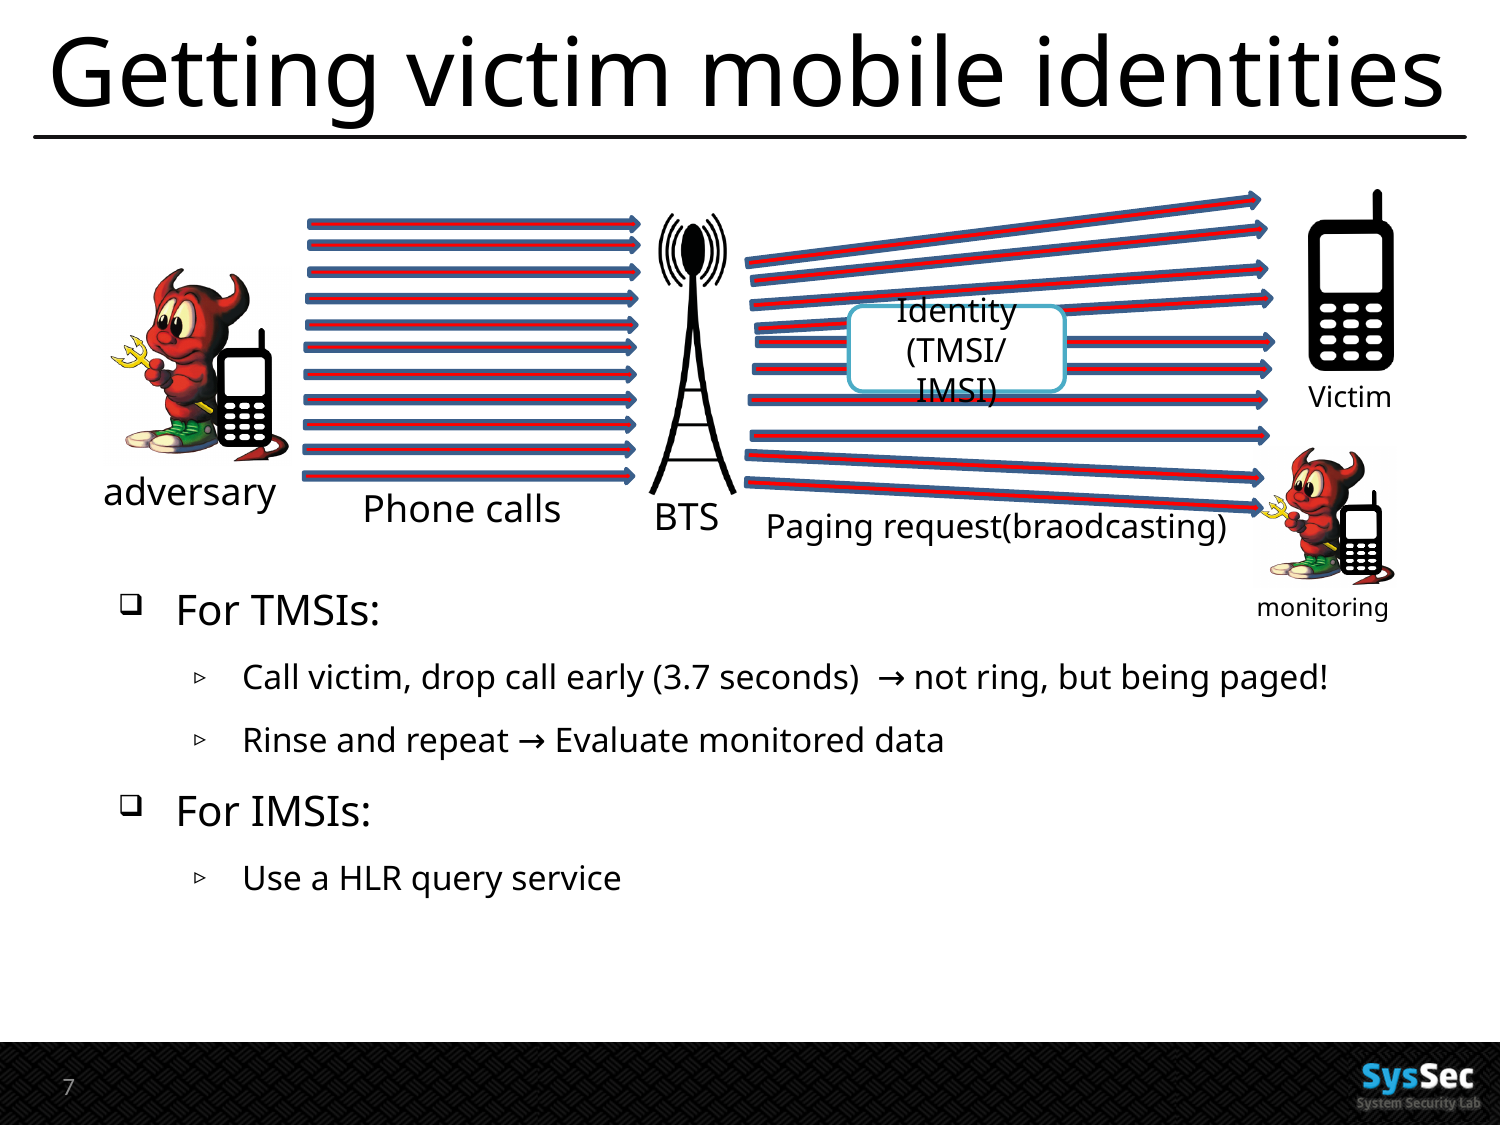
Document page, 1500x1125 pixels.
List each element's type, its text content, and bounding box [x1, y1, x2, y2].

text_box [1241, 446, 1411, 630]
text_box [1067, 359, 1273, 380]
text_box [314, 315, 633, 335]
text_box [638, 213, 746, 547]
text_box [750, 389, 1269, 410]
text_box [1293, 189, 1411, 422]
text_box Paging request(braodcasting) [750, 498, 1236, 553]
text_box [307, 235, 633, 255]
text_box [750, 476, 1184, 498]
text_box [311, 263, 633, 282]
text_box [750, 259, 1269, 312]
text_box [314, 440, 633, 459]
text_box [753, 317, 846, 335]
list For TMSIs: Call victim, drop call early (3.7 seconds) → not ring, but being paged! Rinse and repeat → Evaluate monitored data For IMSIs: Use a HLR query service [103, 566, 1397, 915]
slide_number 6 [24, 1055, 91, 1116]
text_box [750, 425, 1271, 445]
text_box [88, 266, 310, 522]
text_box [314, 390, 633, 409]
text_box [314, 338, 633, 357]
text_box [1057, 288, 1274, 317]
text_box [314, 365, 633, 384]
text_box [754, 335, 846, 349]
text_box [750, 219, 1268, 288]
text_box [314, 289, 633, 308]
text_box [314, 415, 633, 434]
text_box Phone calls [347, 477, 596, 538]
text_box [1067, 331, 1276, 352]
text_box Identity (TMSI/IMSI) [846, 303, 1067, 394]
text_box [750, 448, 1236, 484]
title Getting victim mobile identities [24, 2, 1471, 135]
text_box [750, 190, 1262, 269]
text_box [751, 362, 846, 376]
text_box [314, 466, 633, 486]
text_box [307, 215, 634, 234]
